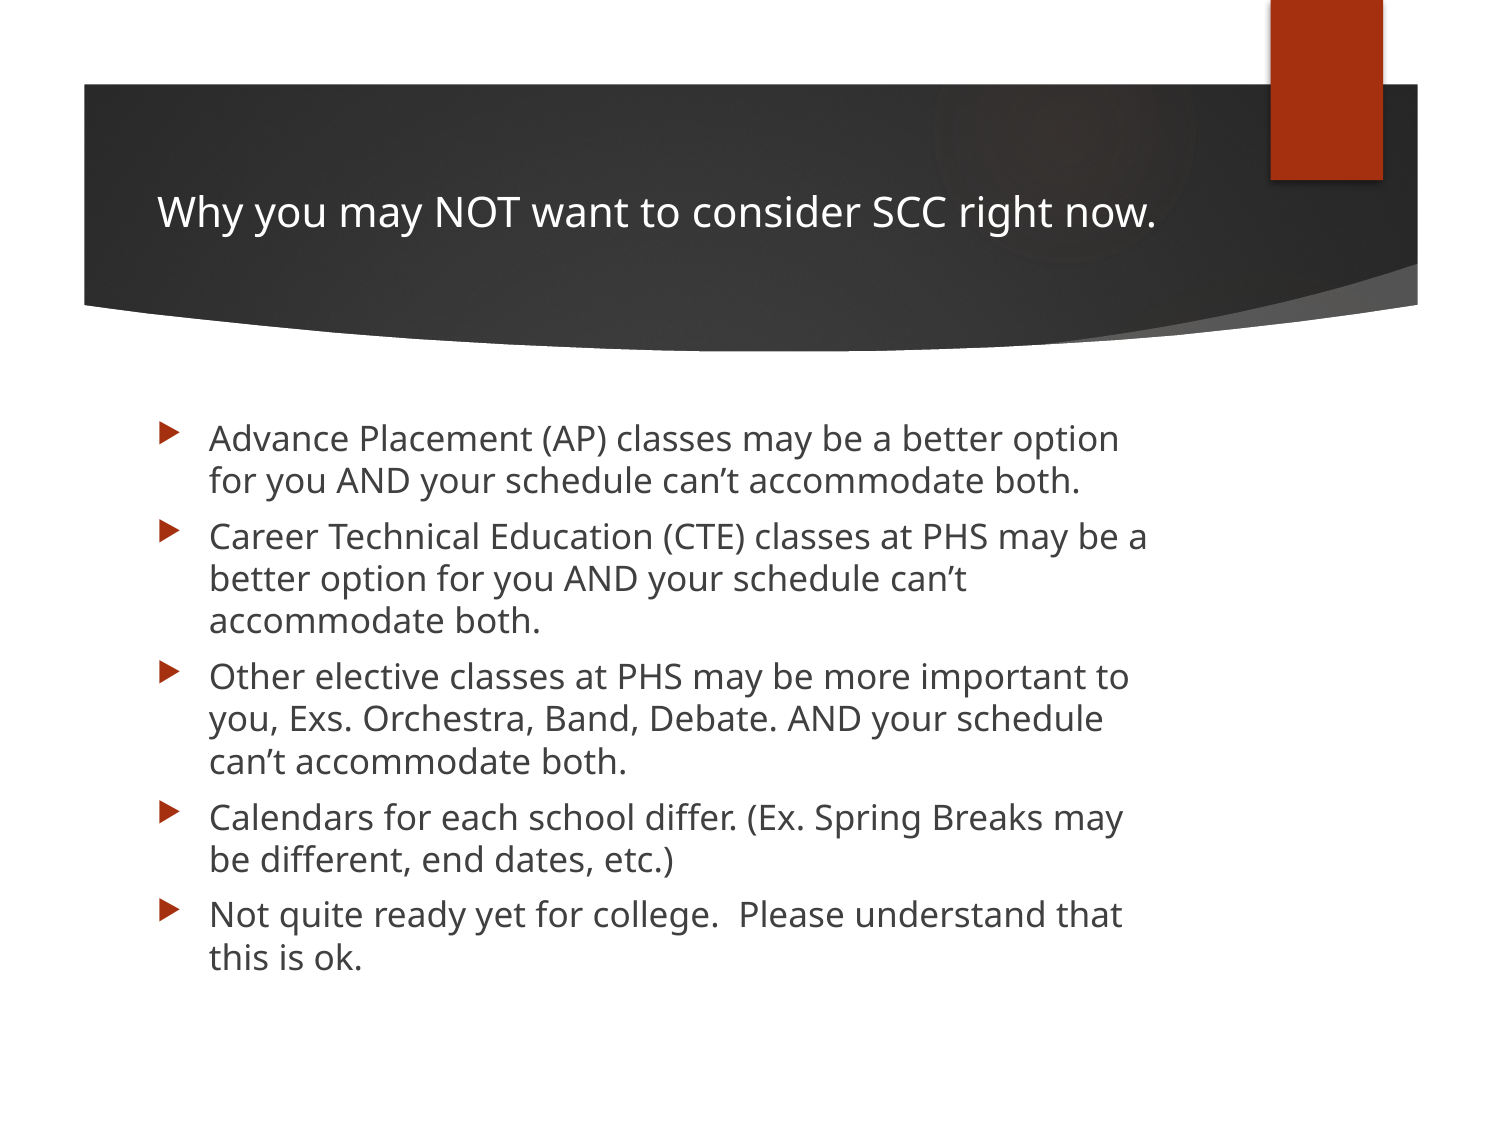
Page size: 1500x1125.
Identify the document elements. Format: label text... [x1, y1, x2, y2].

title Why you may NOT want to consider SCC right now. [142, 152, 1183, 269]
list Advance Placement (AP) classes may be a better option for you AND your schedule can’t accommodate both. Career Technical Education (CTE) classes at PHS may be a better option for you AND your schedule can’t accommodate both. Other elective classes at PHS may be more important to you, Exs. Orchestra, Band, Debate. AND your schedule can’t accommodate both. Calendars for each school differ. (Ex. Spring Breaks may be different, end dates, etc.) Not quite ready yet for college. Please understand that this is ok. [141, 408, 1183, 988]
